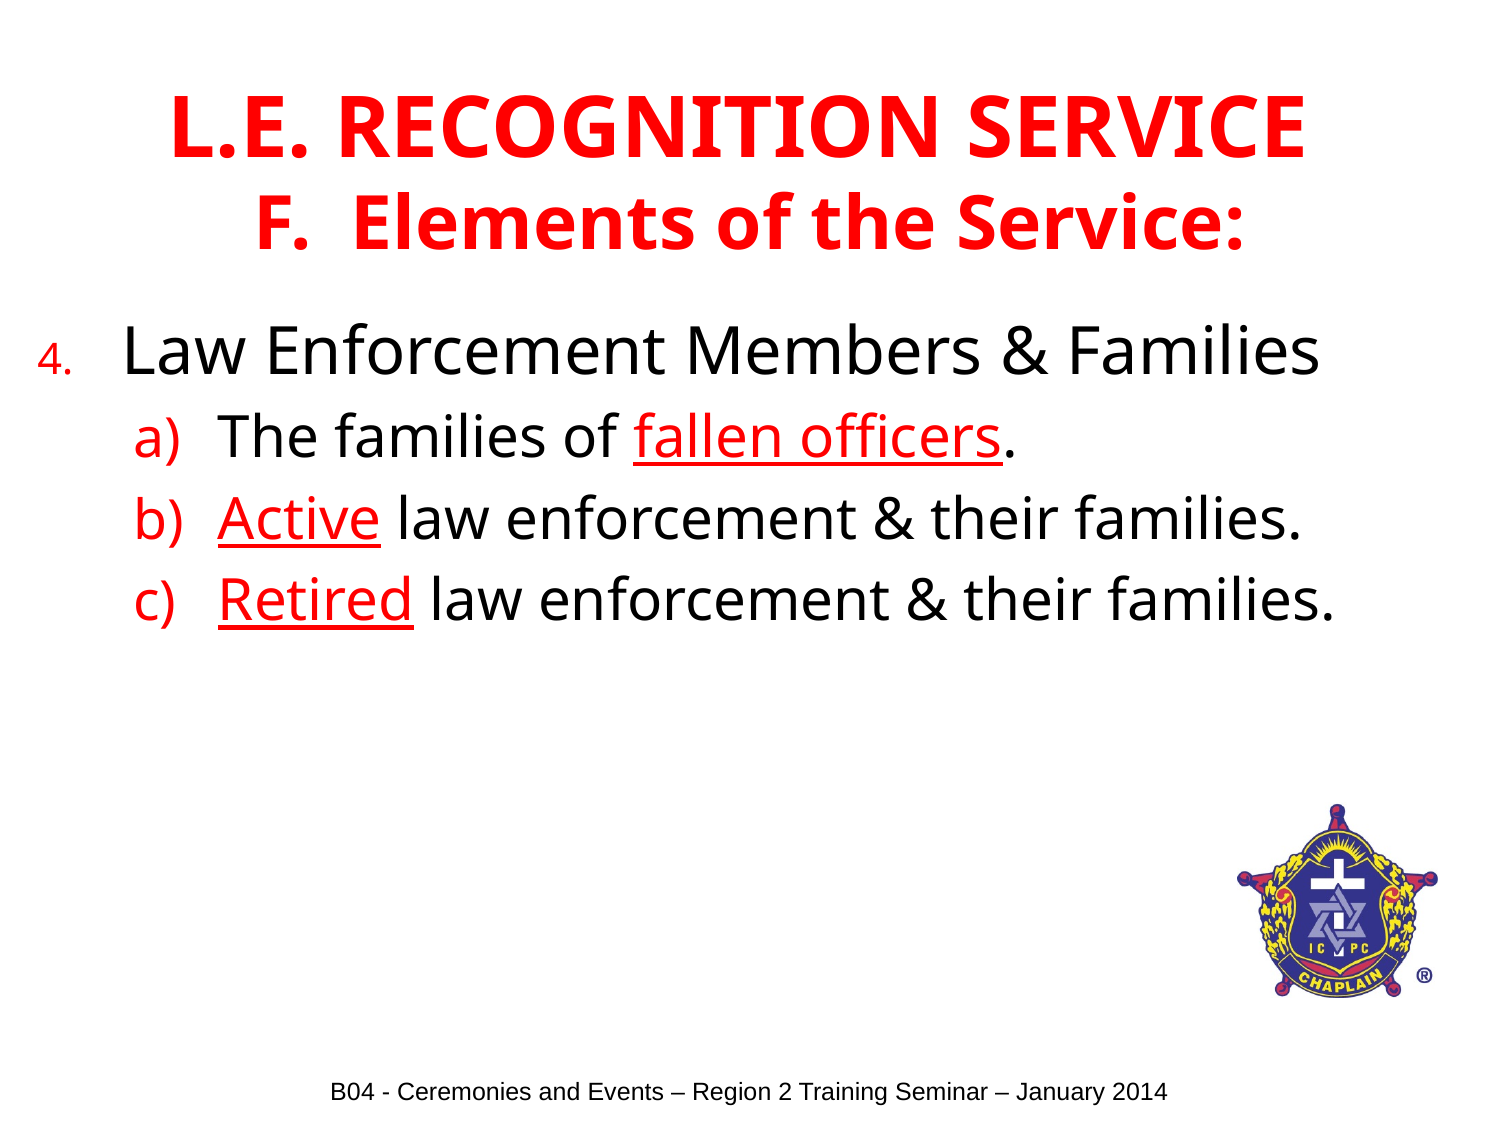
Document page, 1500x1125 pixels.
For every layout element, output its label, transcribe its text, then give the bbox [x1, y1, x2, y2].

picture [1237, 802, 1438, 998]
footer B04 - Ceremonies and Events – Region 2 Training Seminar – January 2014 [0, 1052, 1500, 1113]
title L.E. RECOGNITION SERVICE F. Elements of the Service: [0, 24, 1500, 299]
list Law Enforcement Members & Families The families of fallen officers. Active law enforcement & their families. Retired law enforcement & their families. [0, 299, 1500, 1052]
